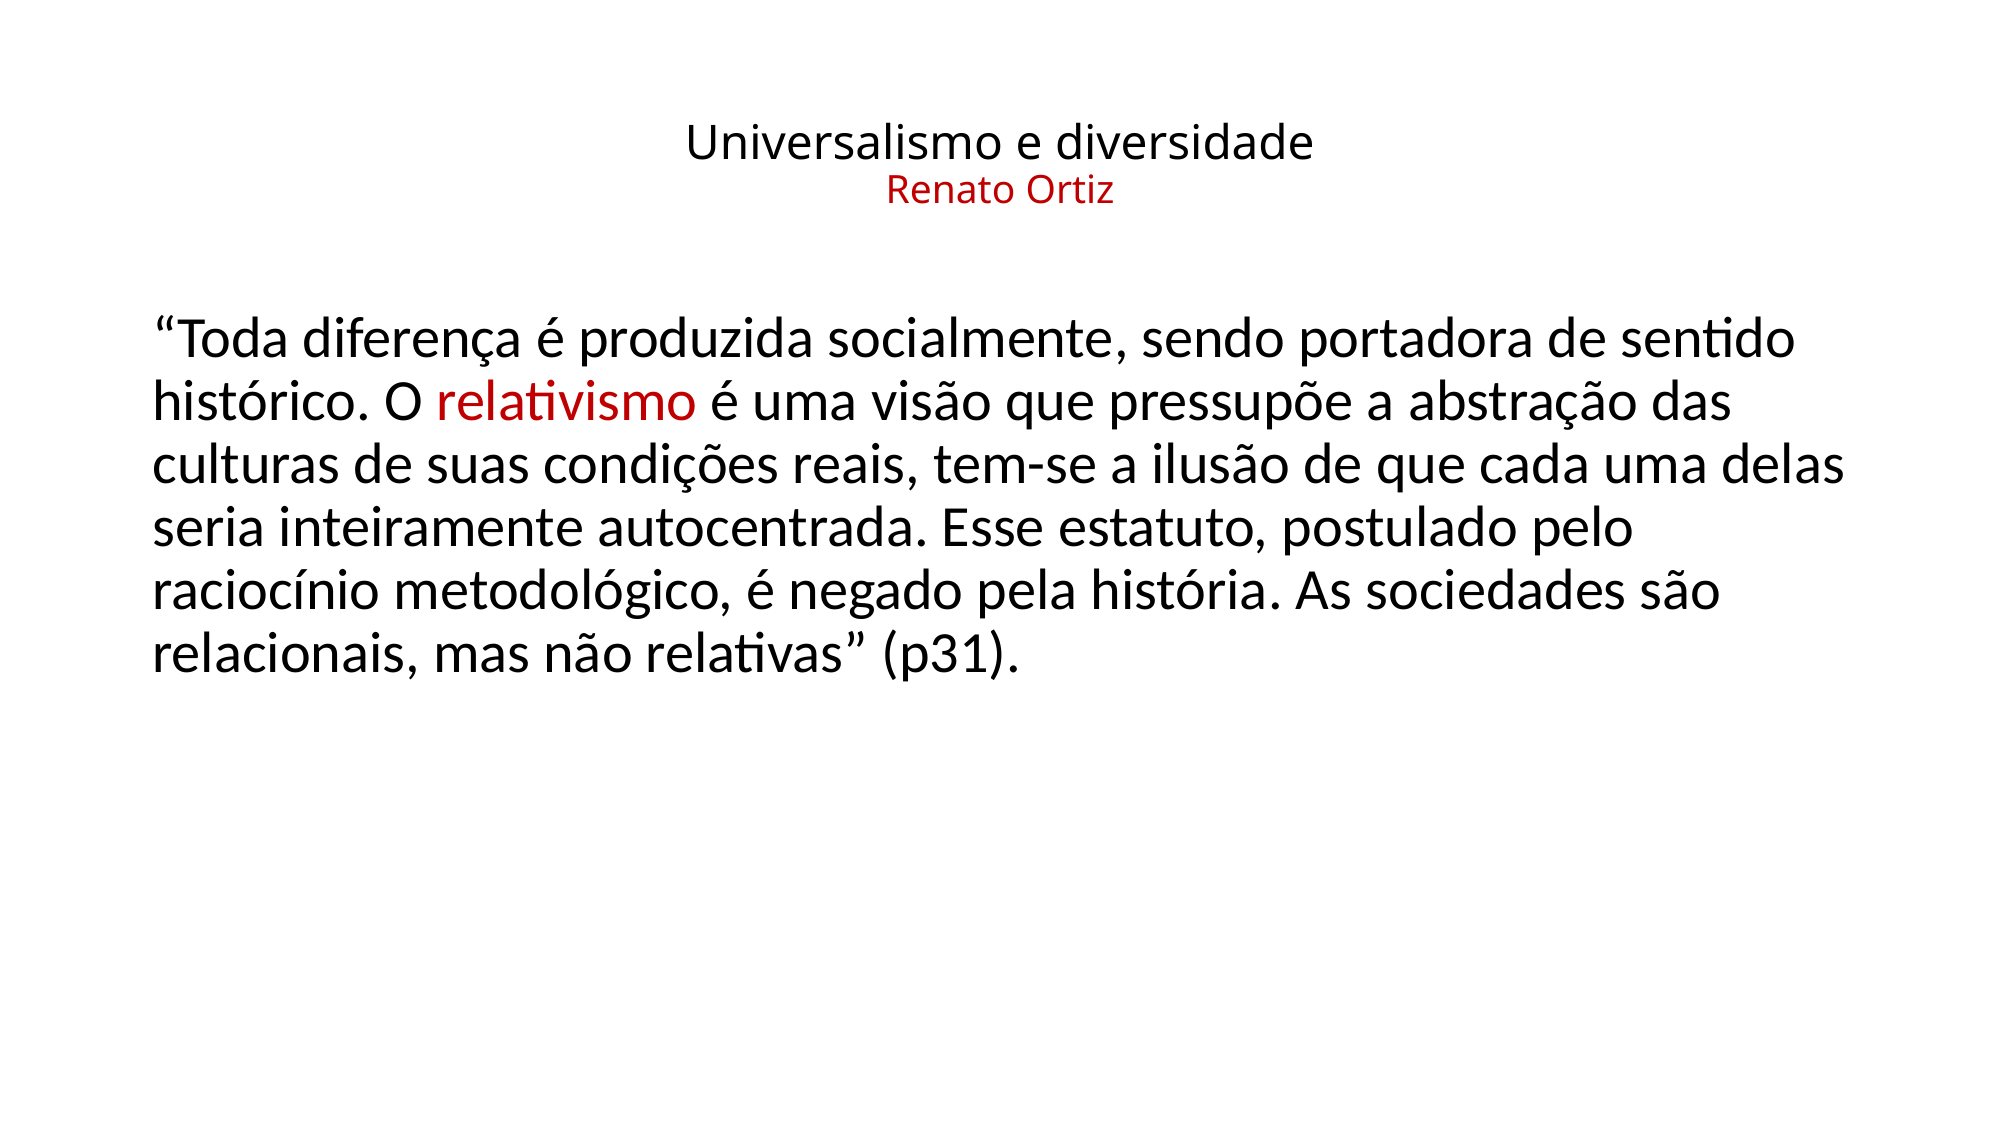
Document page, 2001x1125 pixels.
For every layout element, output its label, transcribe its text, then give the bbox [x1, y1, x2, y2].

list “Toda diferença é produzida socialmente, sendo portadora de sentido histórico. O relativismo é uma visão que pressupõe a abstração das culturas de suas condições reais, tem-se a ilusão de que cada uma delas seria inteiramente autocentrada. Esse estatuto, postulado pelo raciocínio metodológico, é negado pela história. As sociedades são relacionais, mas não relativas” (p31). [137, 299, 1863, 1014]
title Universalismo e diversidade Renato Ortiz [137, 59, 1863, 278]
